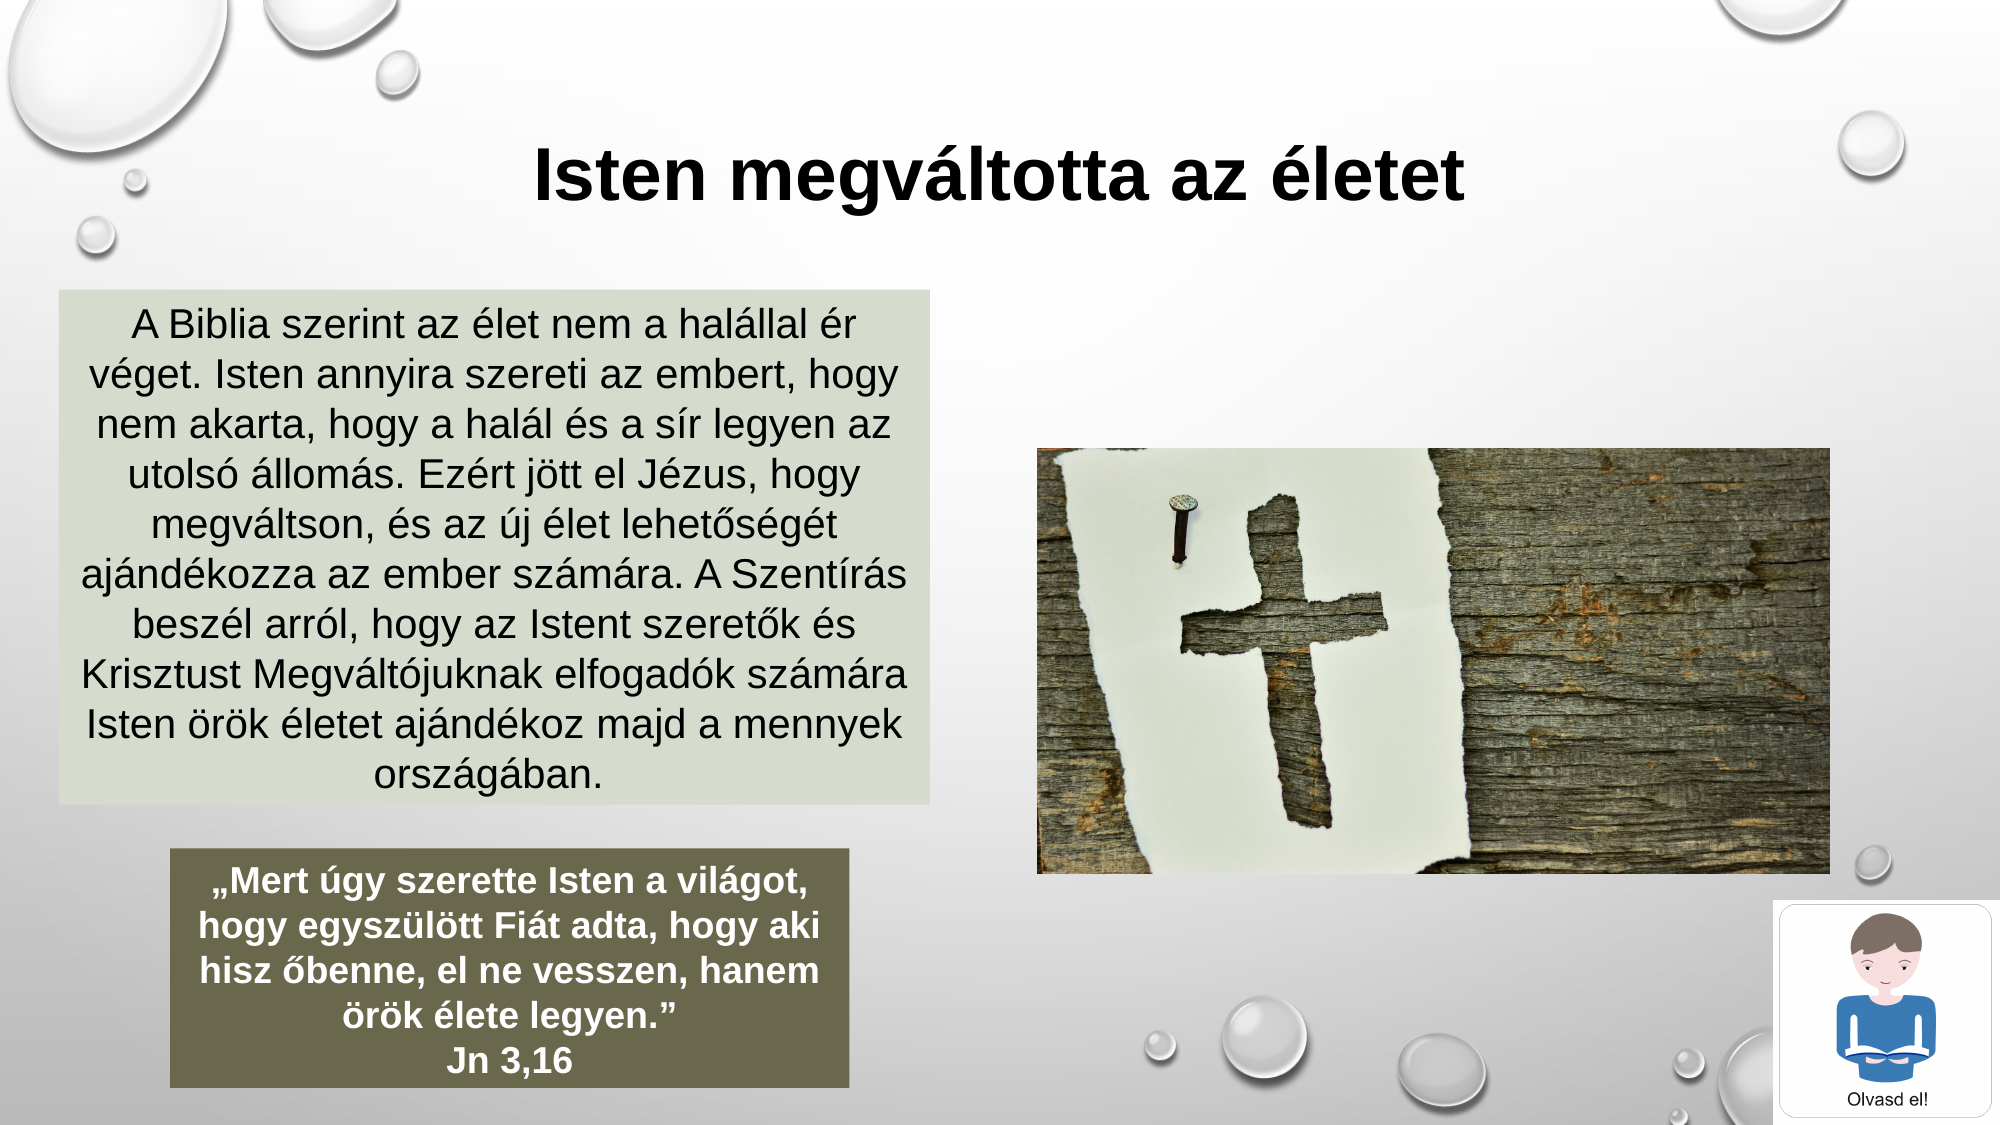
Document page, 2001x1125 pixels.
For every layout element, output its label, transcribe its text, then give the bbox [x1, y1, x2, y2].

title Isten megváltotta az életet [149, 100, 1851, 252]
text_box A Biblia szerint az élet nem a halállal ér véget. Isten annyira szereti az embert, hogy nem akarta, hogy a halál és a sír legyen az utolsó állomás. Ezért jött el Jézus, hogy megváltson, és az új élet lehetőségét ajándékozza az ember számára. A Szentírás beszél arról, hogy az Istent szeretők és Krisztust Megváltójuknak elfogadók számára Isten örök életet ajándékoz majd a mennyek országában. [58, 289, 930, 805]
picture [0, 0, 2000, 1125]
text_box „Mert úgy szerette Isten a világot, hogy egyszülött Fiát adta, hogy aki hisz őbenne, el ne vesszen, hanem örök élete legyen.” Jn 3,16 [170, 848, 850, 1088]
